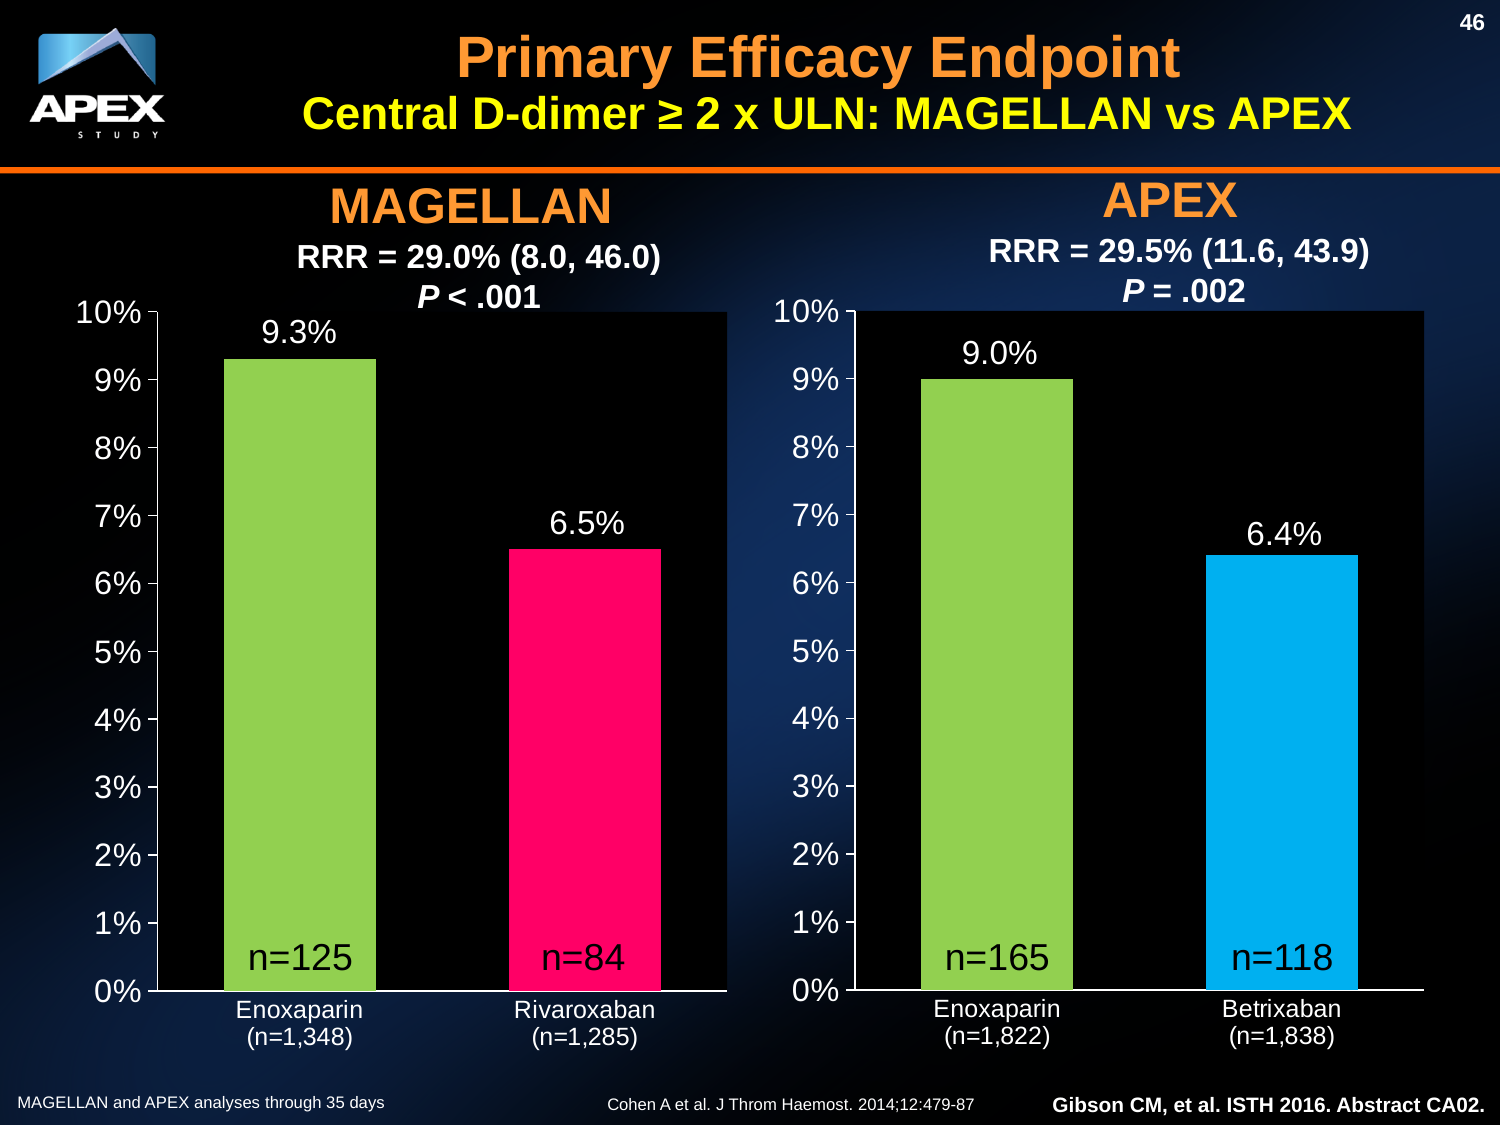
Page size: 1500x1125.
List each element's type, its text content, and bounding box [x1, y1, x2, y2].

slide_number 46 [1435, 0, 1500, 46]
picture [0, 174, 1500, 1125]
text_box APEX [898, 195, 1442, 238]
picture [0, 0, 1500, 167]
text_box Primary Efficacy Endpoint Central D-dimer ≥ 2 x ULN: MAGELLAN vs APEX [152, 27, 1500, 140]
chart [60, 274, 1426, 1073]
text_box Gibson CM, et al. ISTH 2016. Abstract CA02. [980, 1084, 1500, 1125]
text_box RRR = 29.5% (11.6, 43.9) P = .002 [948, 222, 1420, 280]
text_box MAGELLAN [199, 200, 743, 243]
text_box RRR = 29.0% (8.0, 46.0) P < .001 [247, 243, 711, 274]
text_box Cohen A et al. J Throm Haemost. 2014;12:479-87 [505, 1086, 980, 1121]
text_box MAGELLAN and APEX analyses through 35 days [2, 1084, 401, 1120]
